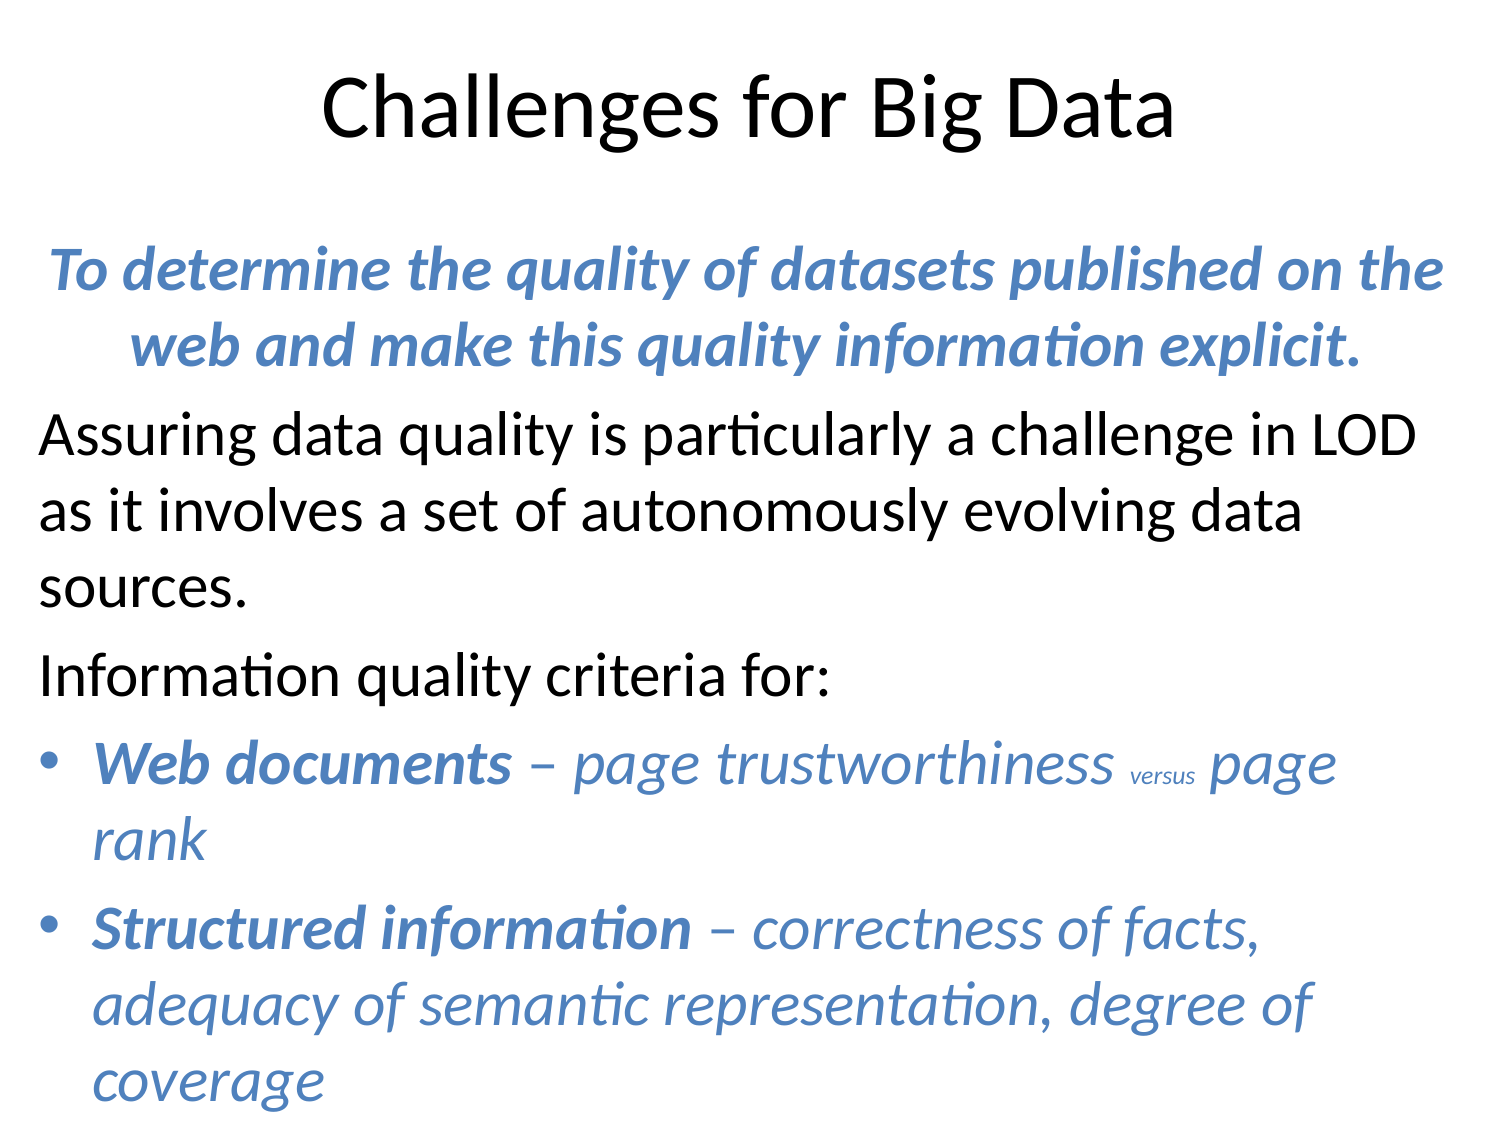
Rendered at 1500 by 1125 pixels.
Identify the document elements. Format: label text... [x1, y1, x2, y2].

list To determine the quality of datasets published on the web and make this quality information explicit. Assuring data quality is particularly a challenge in LOD as it involves a set of autonomously evolving data sources. Information quality criteria for: Web documents – page trustworthiness versus page rank Structured information – correctness of facts, adequacy of semantic representation, degree of coverage [23, 219, 1471, 1125]
title Challenges for Big Data [75, 7, 1425, 195]
